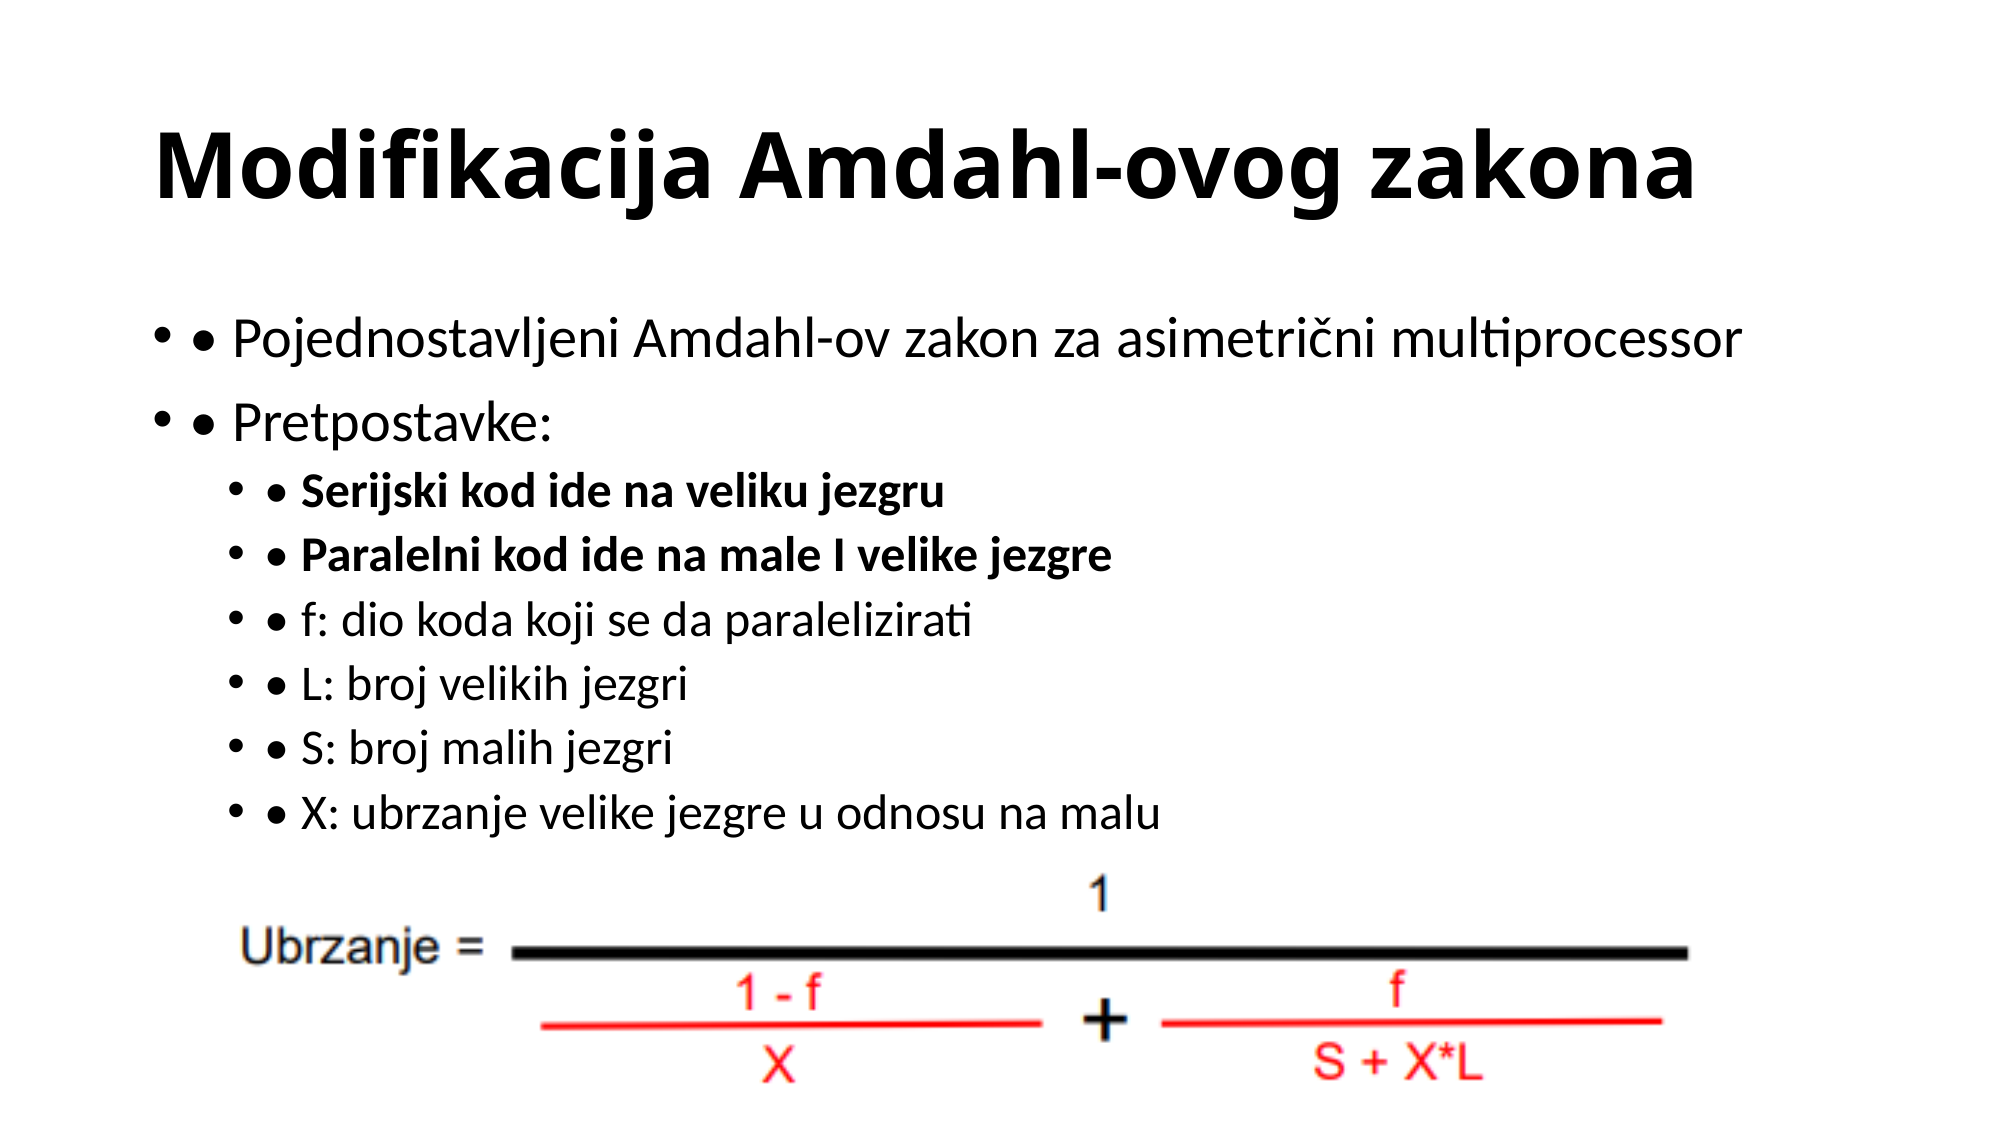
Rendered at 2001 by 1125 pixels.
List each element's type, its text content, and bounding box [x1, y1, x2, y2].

picture [186, 860, 1732, 1098]
list • Pojednostavljeni Amdahl-ov zakon za asimetrični multiprocessor • Pretpostavke: • Serijski kod ide na veliku jezgru • Paralelni kod ide na male I velike jezgre • f: dio koda koji se da paralelizirati • L: broj velikih jezgri • S: broj malih jezgri • X: ubrzanje velike jezgre u odnosu na malu [137, 299, 1863, 1014]
title Modifikacija Amdahl-ovog zakona [137, 59, 1863, 278]
